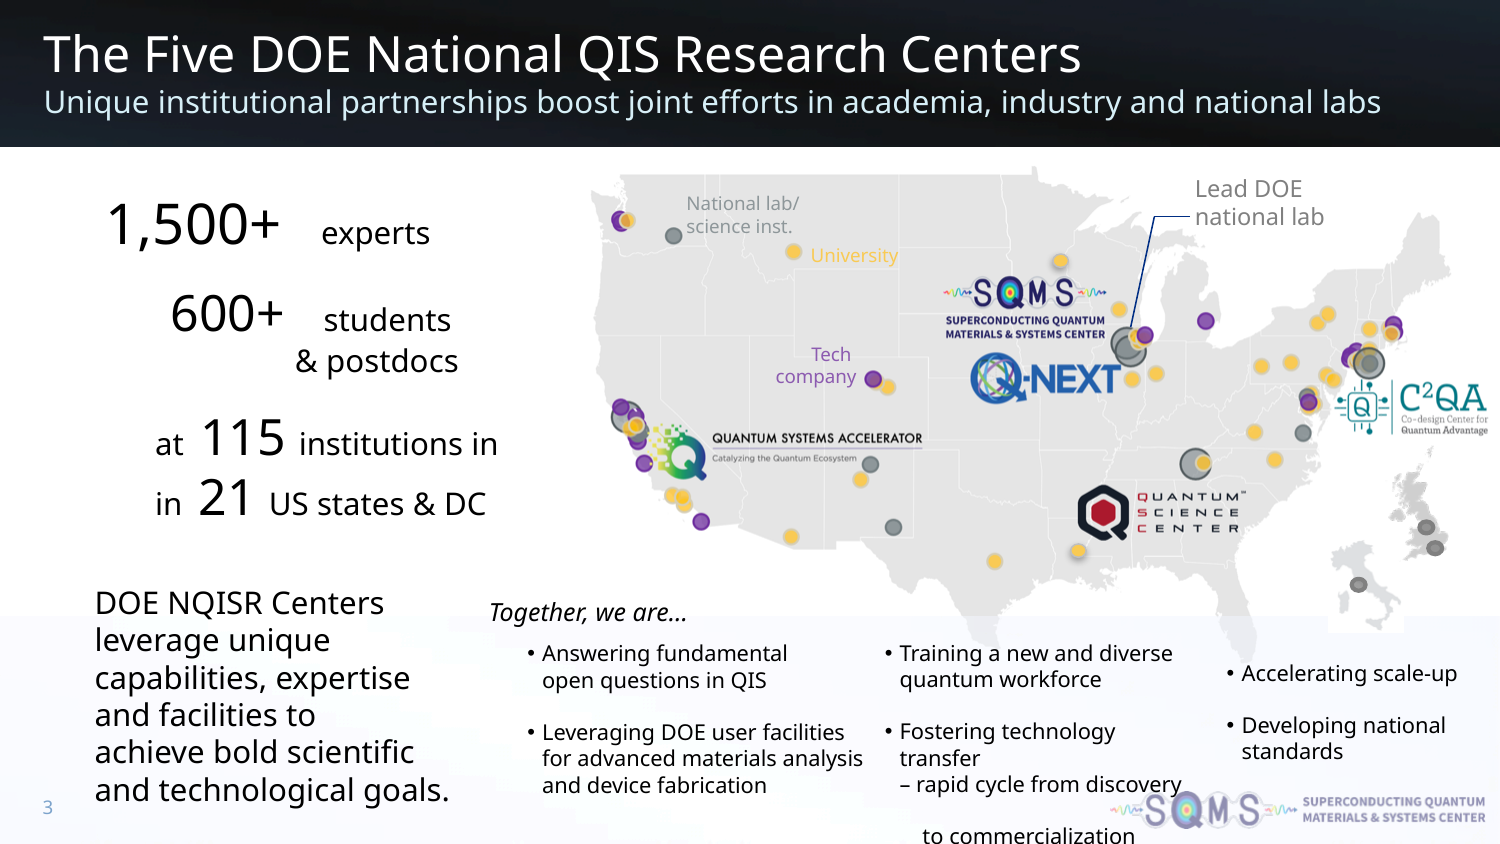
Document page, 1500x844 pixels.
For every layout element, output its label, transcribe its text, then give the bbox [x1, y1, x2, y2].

text_box Together, we are… [474, 588, 563, 615]
text_box DOE NQISR Centers leverage unique capabilities, expertise and facilities to achieve bold scientific and technological goals. [79, 575, 563, 615]
picture [0, 0, 1500, 147]
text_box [1130, 216, 1155, 328]
picture [0, 153, 1500, 844]
text_box 1,500+ experts 600+ students & postdocs at 115 institutions in in 21 US states & DC [90, 180, 563, 533]
